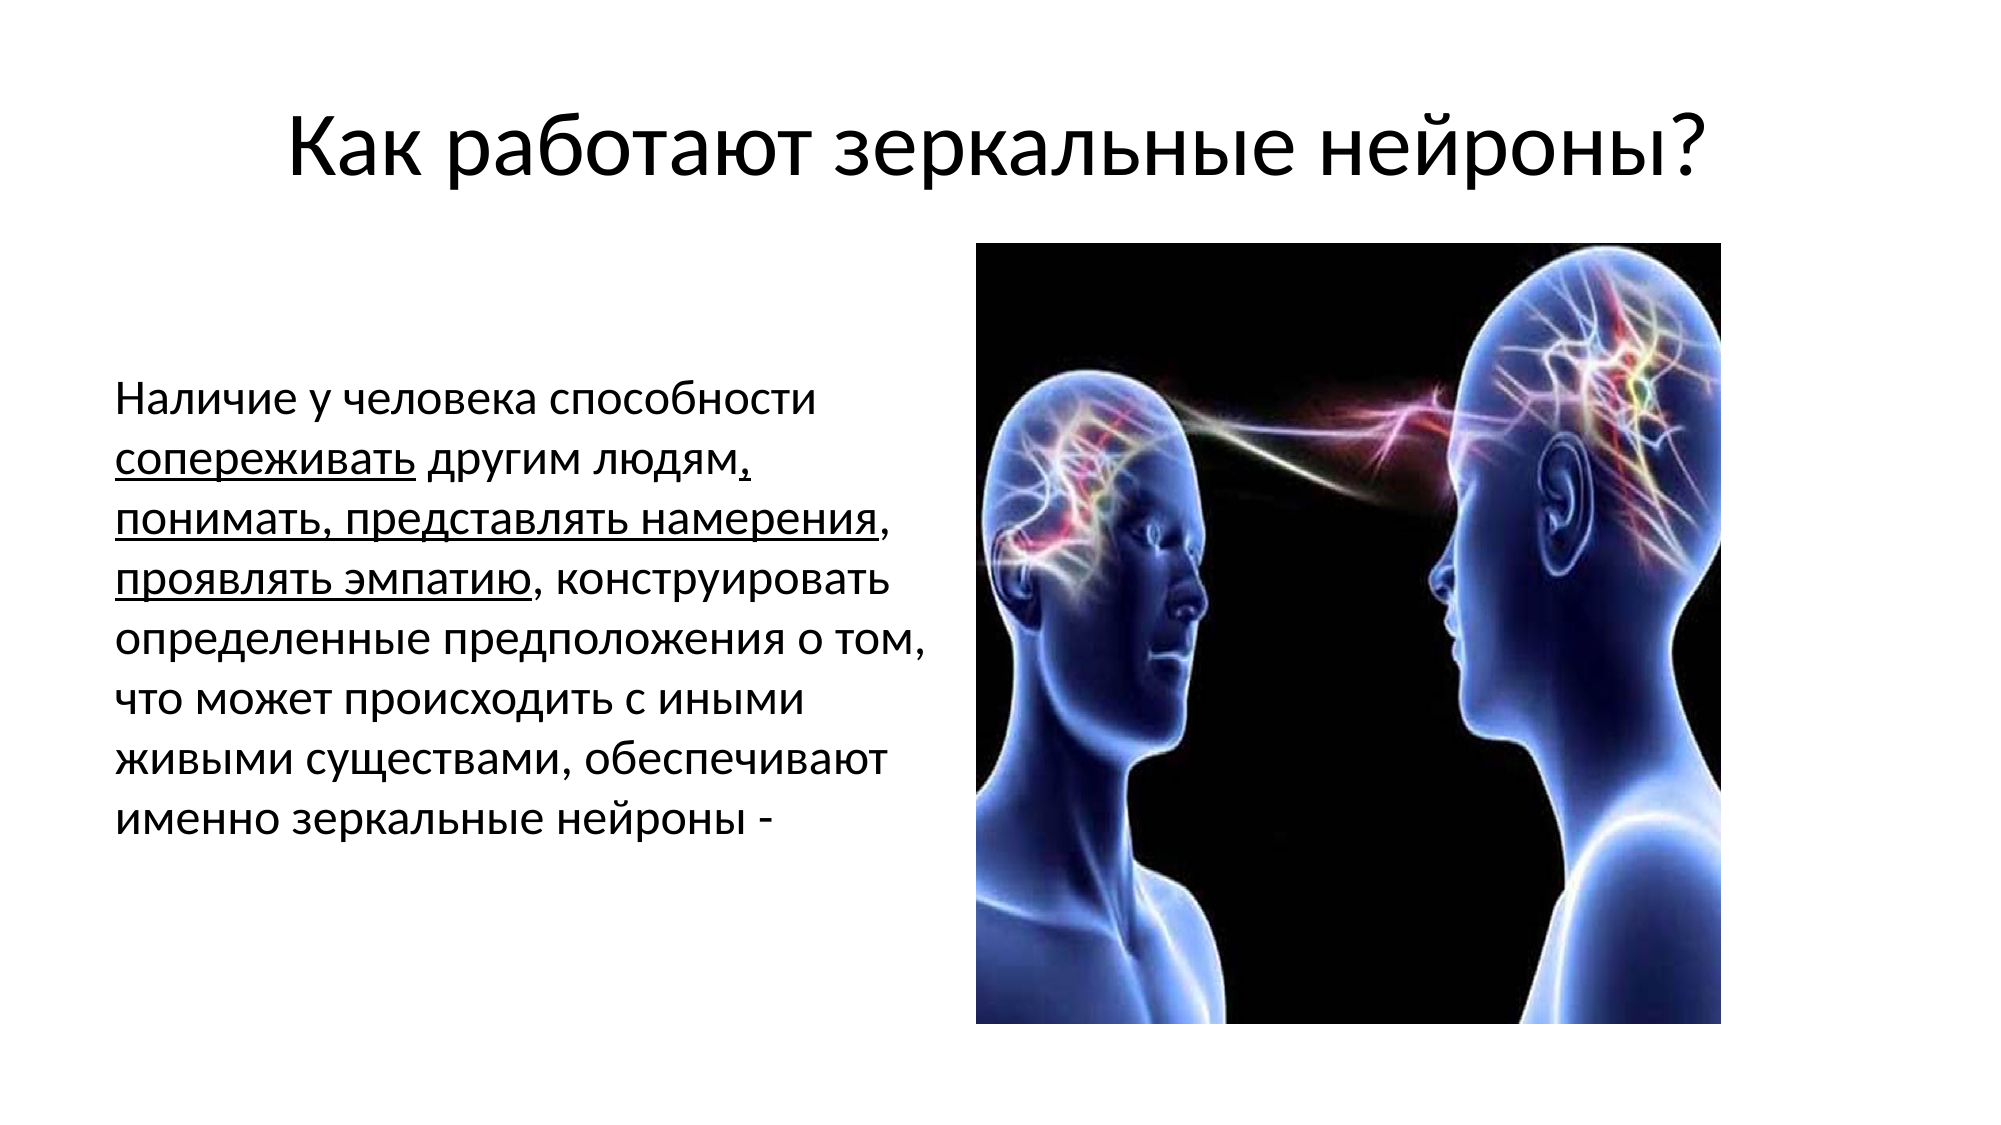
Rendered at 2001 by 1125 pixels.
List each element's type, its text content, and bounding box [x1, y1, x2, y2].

list Наличие у человека способности сопереживать другим людям, понимать, представлять намерения, проявлять эмпатию, конструировать определенные предположения о том, что может происходить с иными живыми существами, обеспечивают именно зеркальные нейроны - [99, 356, 971, 1005]
title Как работают зеркальные нейроны? [99, 45, 1900, 233]
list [976, 243, 1721, 1024]
